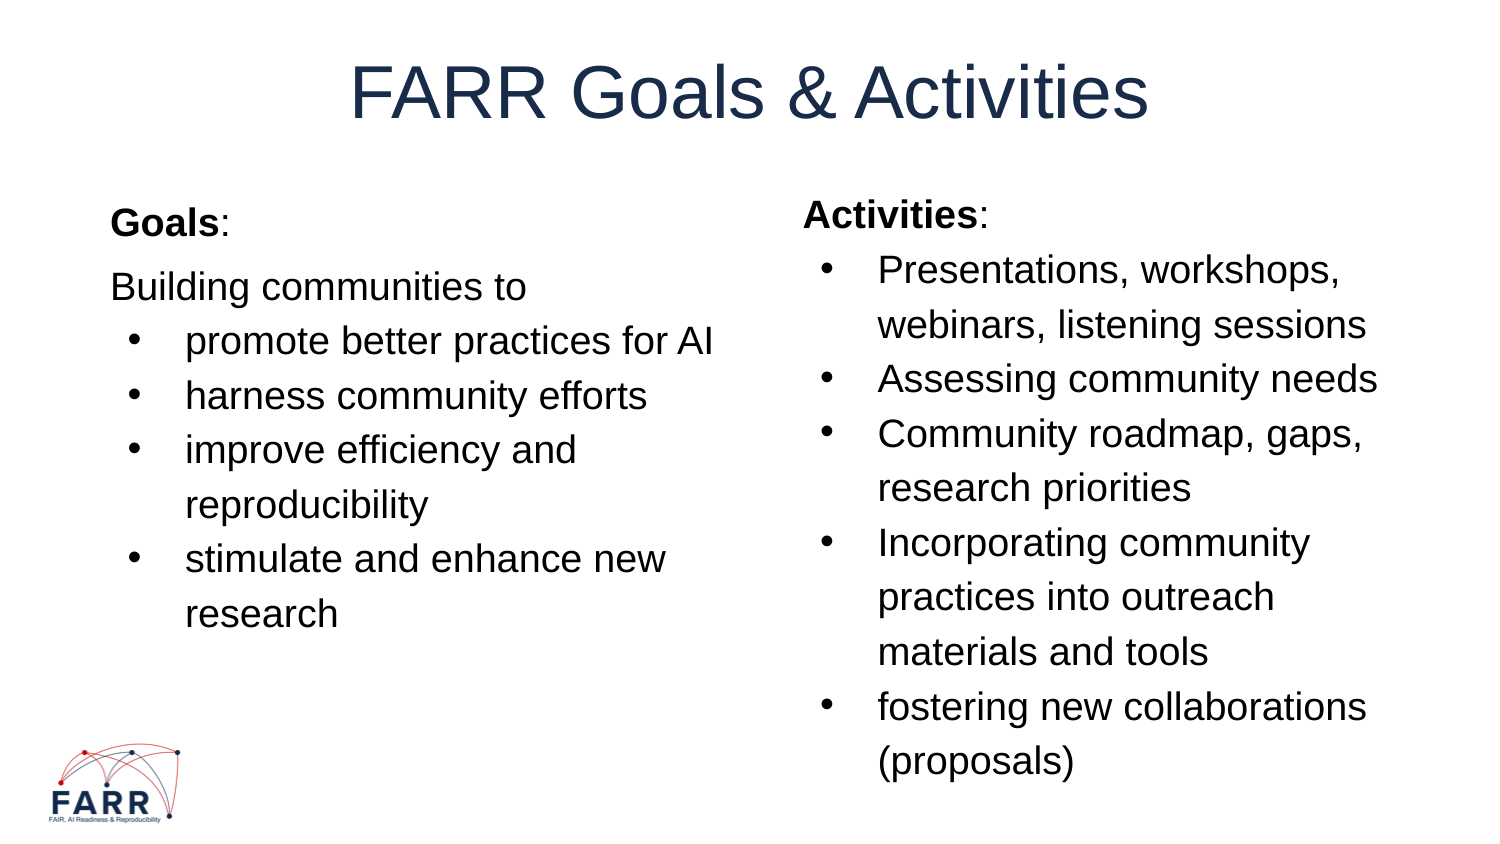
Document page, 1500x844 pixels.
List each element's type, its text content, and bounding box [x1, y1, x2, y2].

title FARR Goals & Activities [75, 25, 1425, 152]
picture [39, 740, 188, 827]
text_box Goals: Building communities to promote better practices for AI harness community efforts improve efficiency and reproducibility stimulate and enhance new research [95, 181, 742, 680]
text_box Activities: Presentations, workshops, webinars, listening sessions Assessing community needs Community roadmap, gaps, research priorities Incorporating community practices into outreach materials and tools fostering new collaborations (proposals) [787, 181, 1454, 702]
